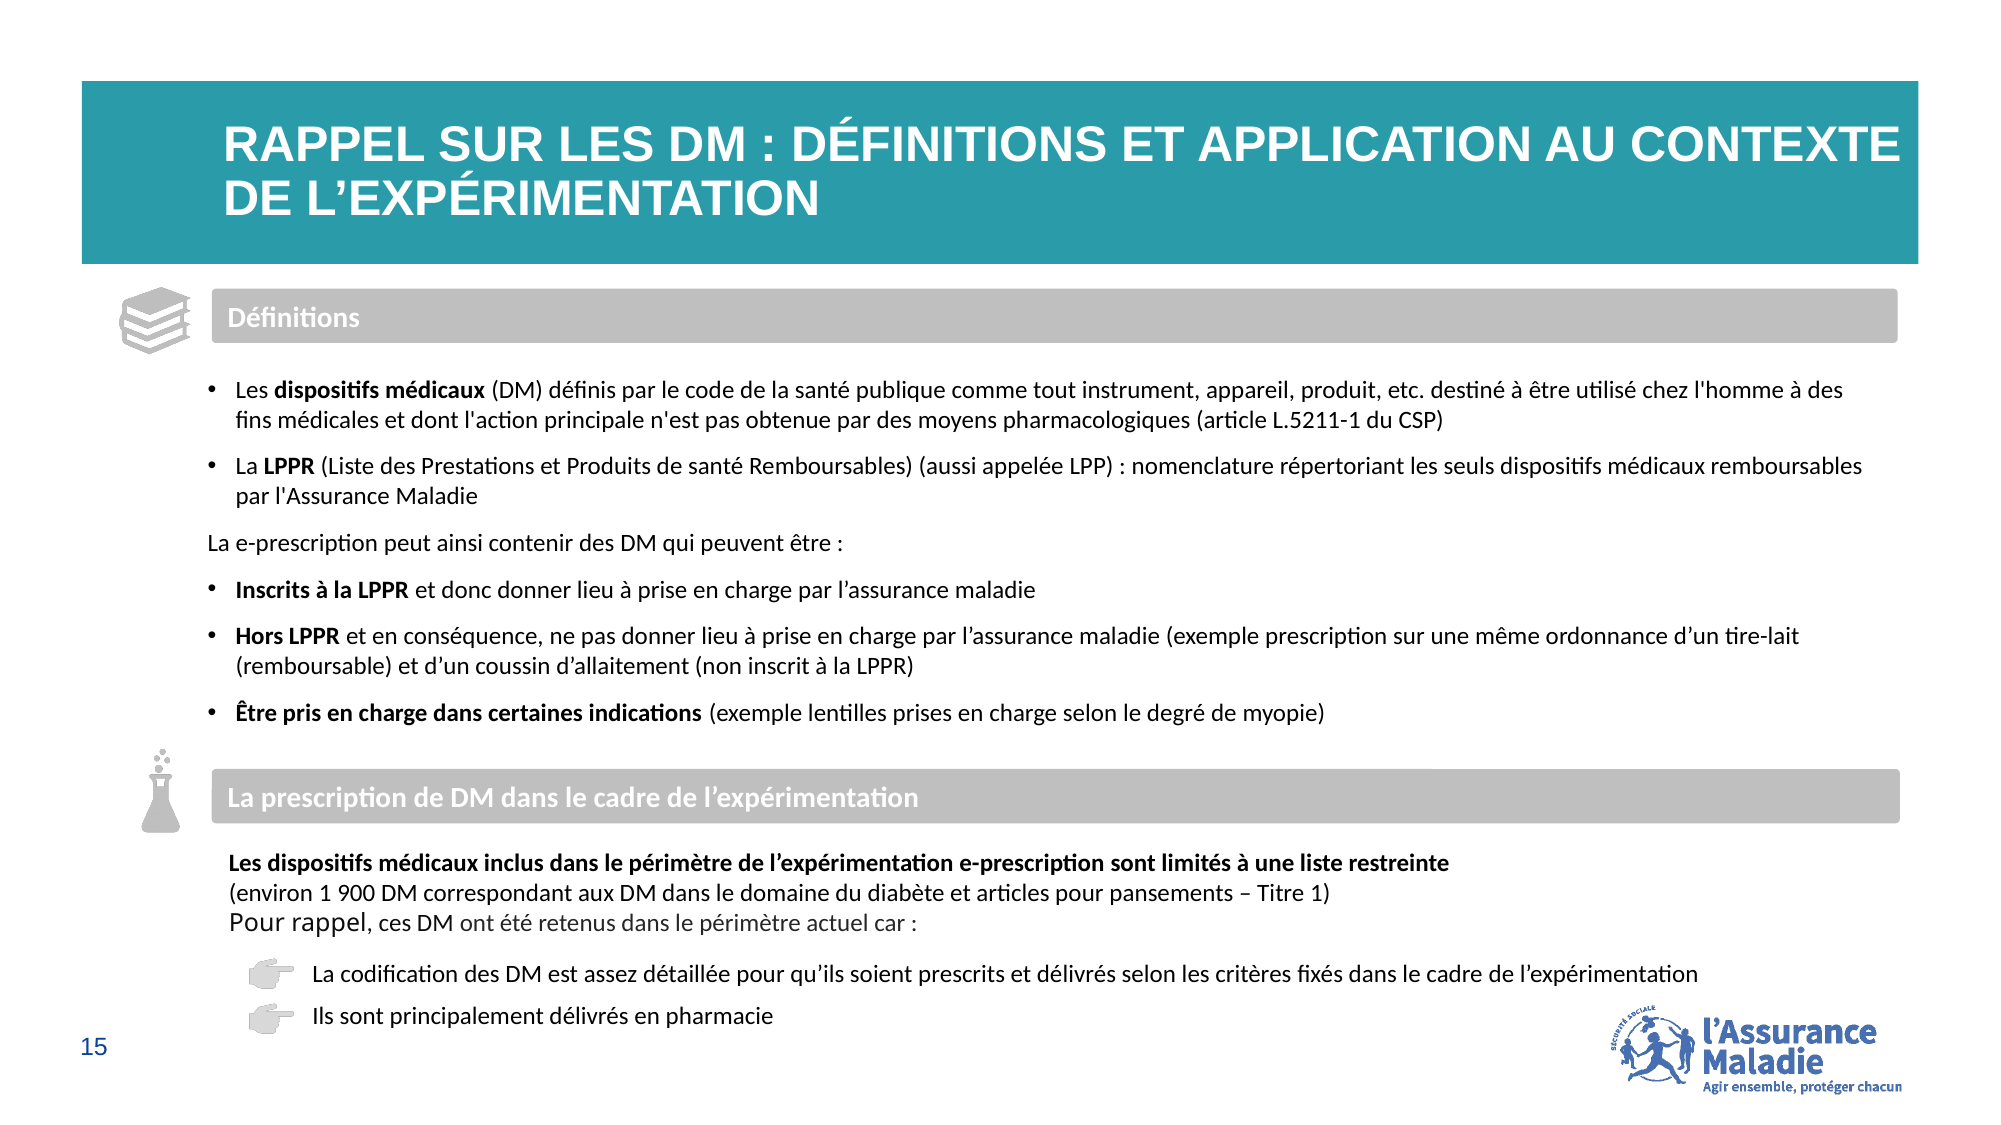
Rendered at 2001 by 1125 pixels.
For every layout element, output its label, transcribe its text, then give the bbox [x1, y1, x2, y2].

slide_number 15 [64, 1021, 183, 1070]
picture [246, 948, 297, 1044]
title Rappel sur les DM : Définitions et application au contexte de l’expérimentation [81, 81, 1919, 265]
text_box Les dispositifs médicaux (DM) définis par le code de la santé publique comme tout instrument, appareil, produit, etc. destiné à être utilisé chez l'homme à des fins médicales et dont l'action principale n'est pas obtenue par des moyens pharmacologiques (article L.5211-1 du CSP) La LPPR (Liste des Prestations et Produits de santé Remboursables) (aussi appelée LPP) : nomenclature répertoriant les seuls dispositifs médicaux remboursables par l'Assurance Maladie La e-prescription peut ainsi contenir des DM qui peuvent être : Inscrits à la LPPR et donc donner lieu à prise en charge par l’assurance maladie Hors LPPR et en conséquence, ne pas donner lieu à prise en charge par l’assurance maladie (exemple prescription sur une même ordonnance d’un tire-lait (remboursable) et d’un coussin d’allaitement (non inscrit à la LPPR) Être pris en charge dans certaines indications (exemple lentilles prises en charge selon le degré de myopie) [138, 356, 1899, 752]
text_box La codification des DM est assez détaillée pour qu’ils soient prescrits et délivrés selon les critères fixés dans le cadre de l’expérimentation Ils sont principalement délivrés en pharmacie [297, 982, 1754, 1037]
picture [115, 745, 206, 836]
text_box La prescription de DM dans le cadre de l’expérimentation [210, 767, 1901, 825]
text_box Les dispositifs médicaux inclus dans le périmètre de l’expérimentation e-prescription sont limités à une liste restreinte (environ 1 900 DM correspondant aux DM dans le domaine du diabète et articles pour pansements – Titre 1) Pour rappel, ces DM ont été retenus dans le périmètre actuel car : [213, 838, 1898, 982]
picture [115, 280, 195, 361]
picture [1574, 969, 1919, 1125]
text_box Définitions [210, 287, 1899, 344]
